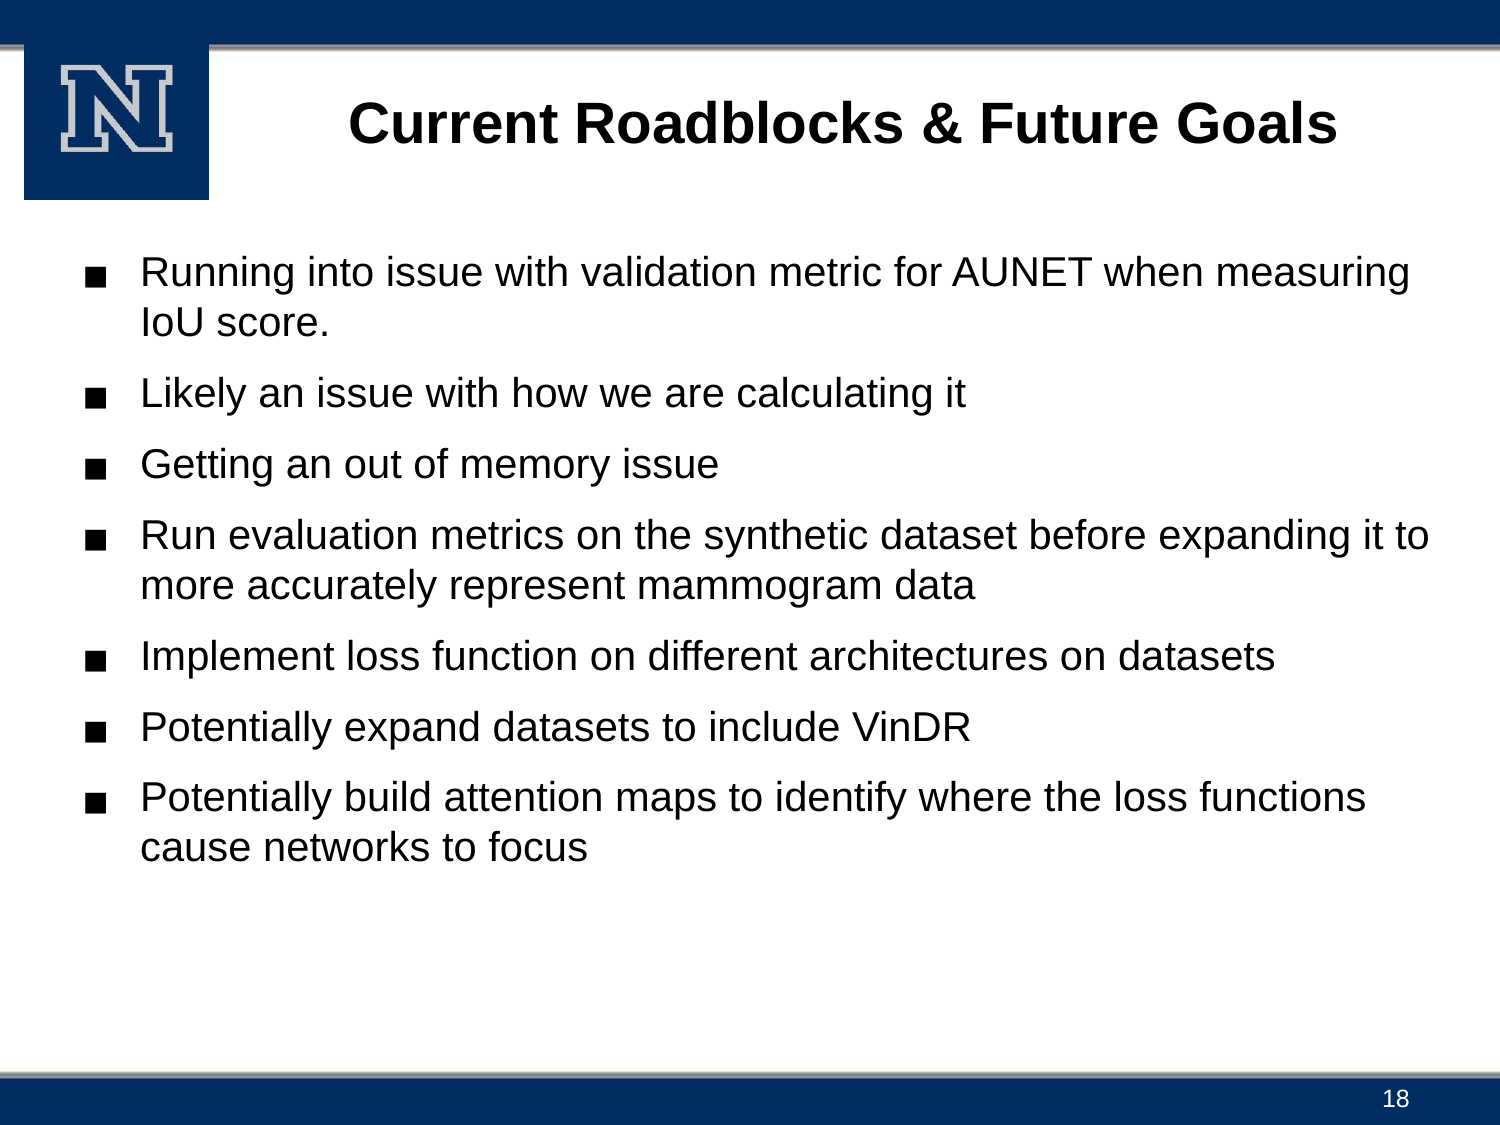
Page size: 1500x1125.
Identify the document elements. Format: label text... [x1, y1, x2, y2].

list Running into issue with validation metric for AUNET when measuring IoU score. Likely an issue with how we are calculating it Getting an out of memory issue Run evaluation metrics on the synthetic dataset before expanding it to more accurately represent mammogram data Implement loss function on different architectures on datasets Potentially expand datasets to include VinDR Potentially build attention maps to identify where the loss functions cause networks to focus [50, 237, 1450, 1063]
picture [0, 1062, 1500, 1125]
picture [0, 0, 1500, 200]
slide_number 18 [1074, 1074, 1425, 1119]
title Current Roadblocks & Future Goals [237, 62, 1450, 188]
